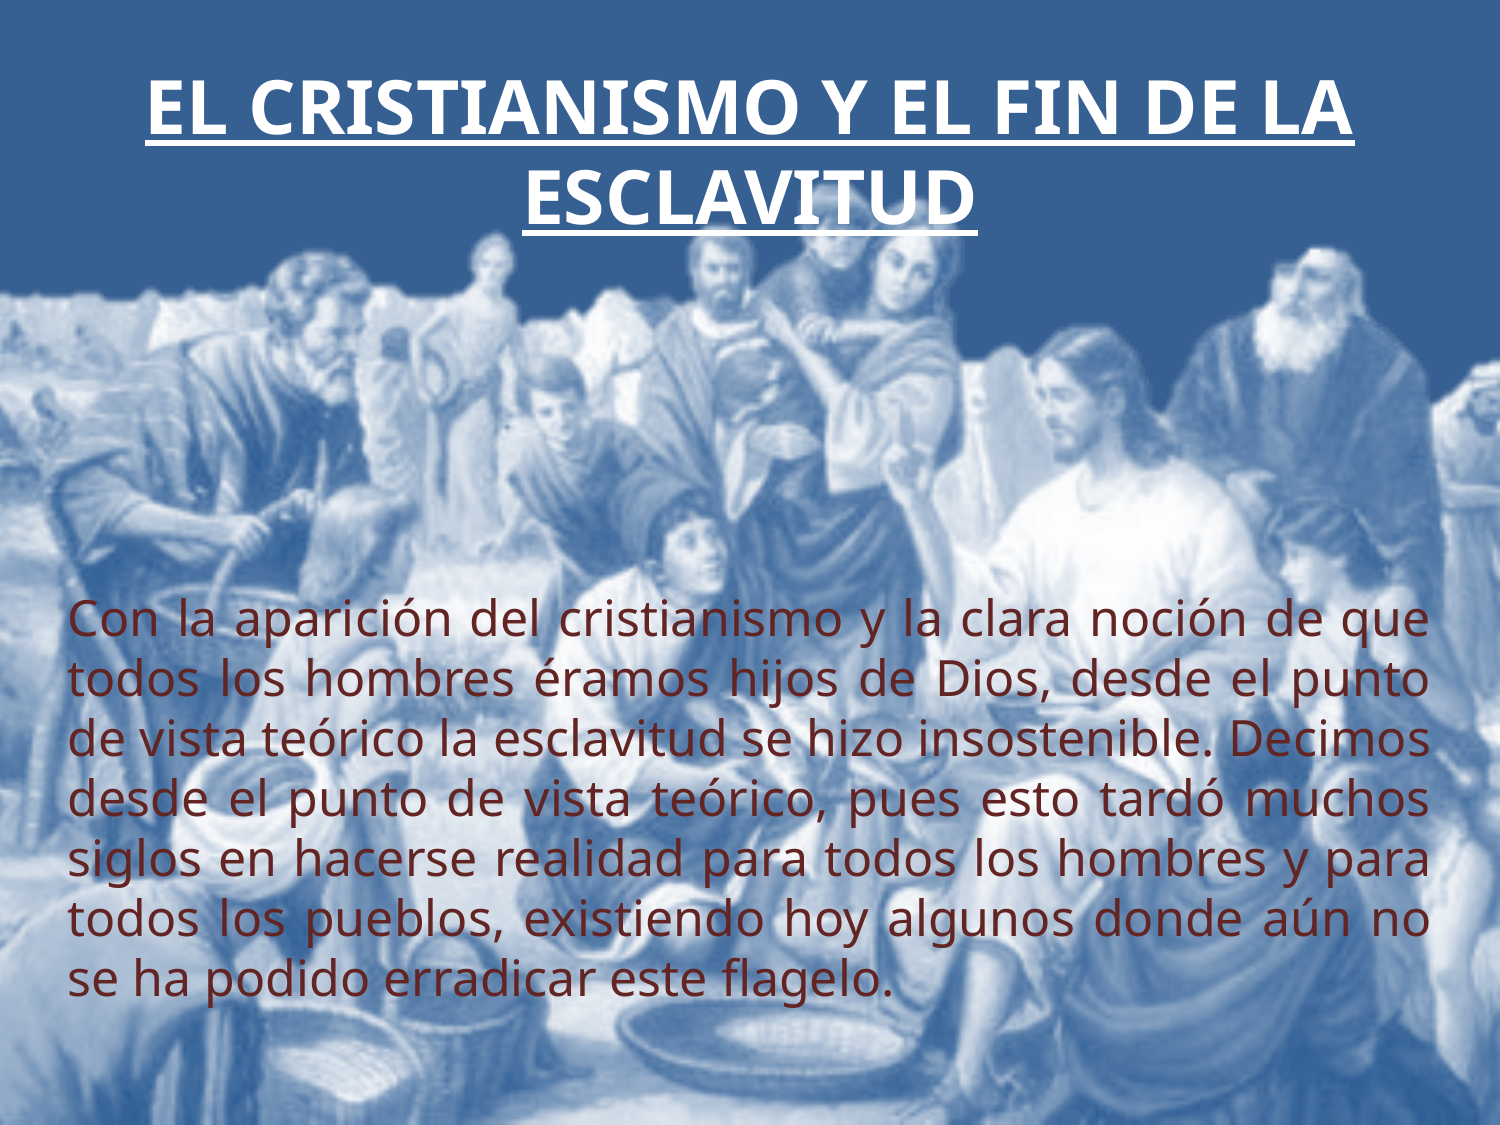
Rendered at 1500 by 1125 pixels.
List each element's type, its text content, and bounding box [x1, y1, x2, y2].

text_box EL CRISTIANISMO Y EL FIN DE LA ESCLAVITUD [75, 55, 1425, 143]
picture [0, 145, 1500, 1125]
